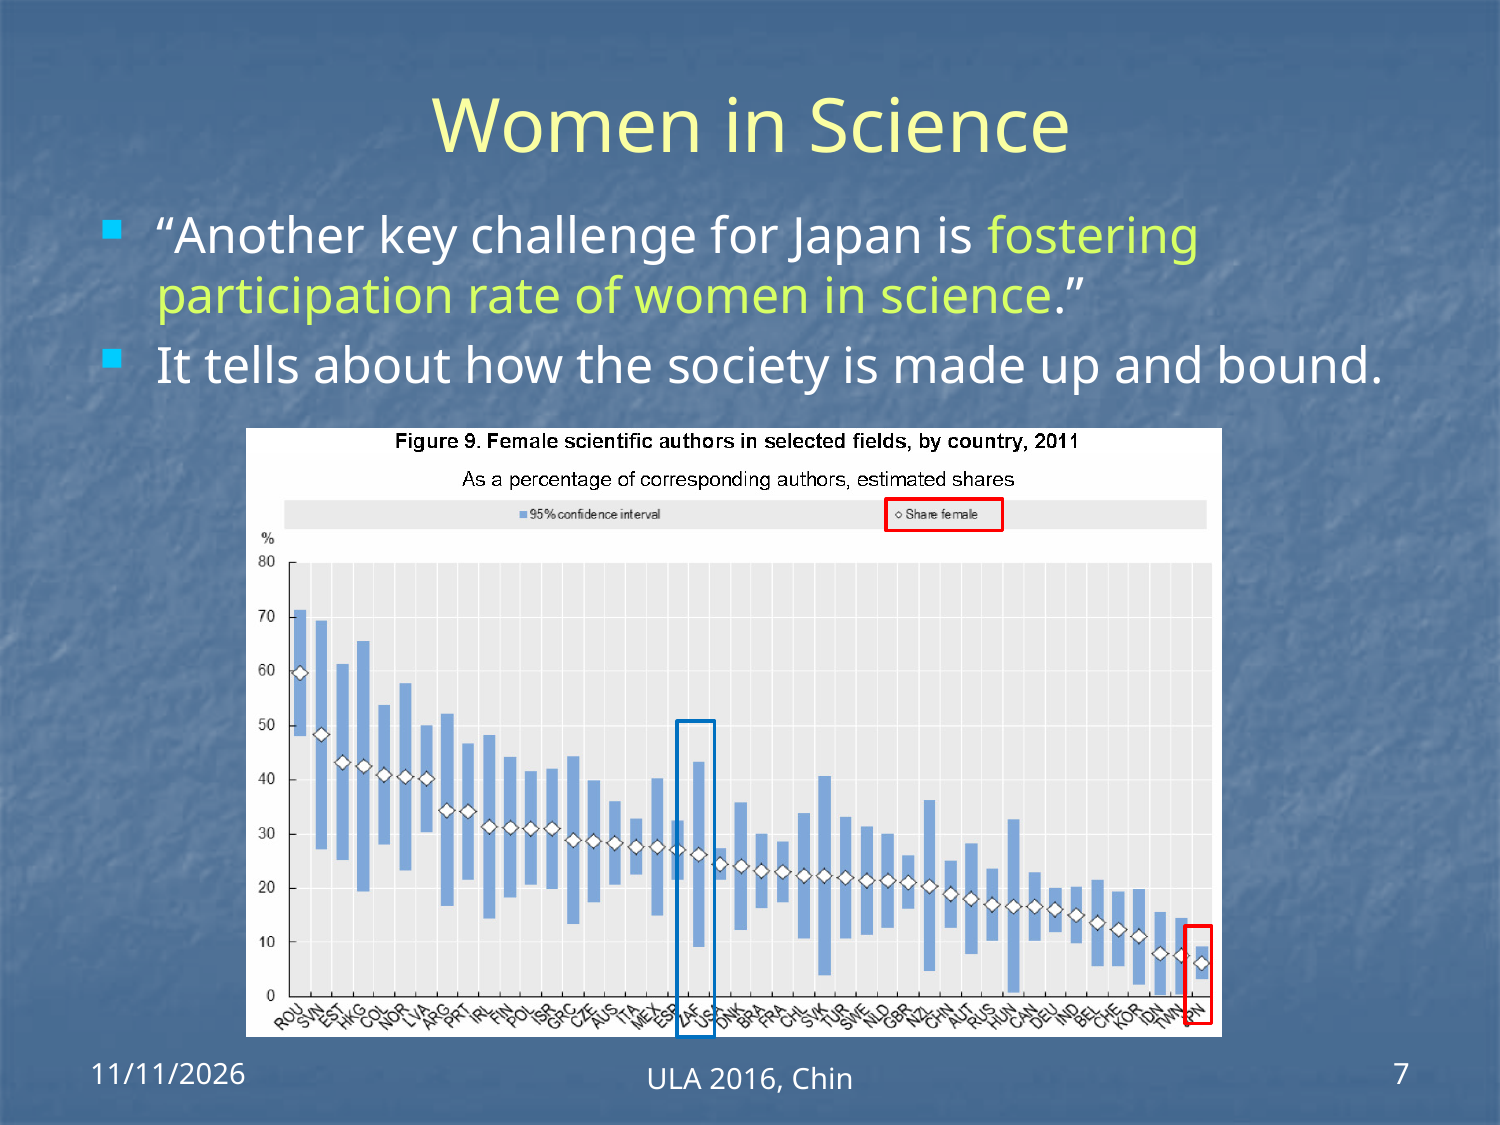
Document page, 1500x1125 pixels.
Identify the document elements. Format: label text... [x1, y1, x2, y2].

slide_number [75, 1024, 425, 1103]
footer ULA 2016, Chin [512, 1044, 988, 1103]
list “Another key challenge for Japan is fostering participation rate of women in science.” It tells about how the society is made up and bound. [84, 195, 1435, 1011]
picture [245, 428, 1223, 1038]
slide_number 7 [1074, 1024, 1425, 1103]
title Women in Science [76, 60, 1427, 185]
